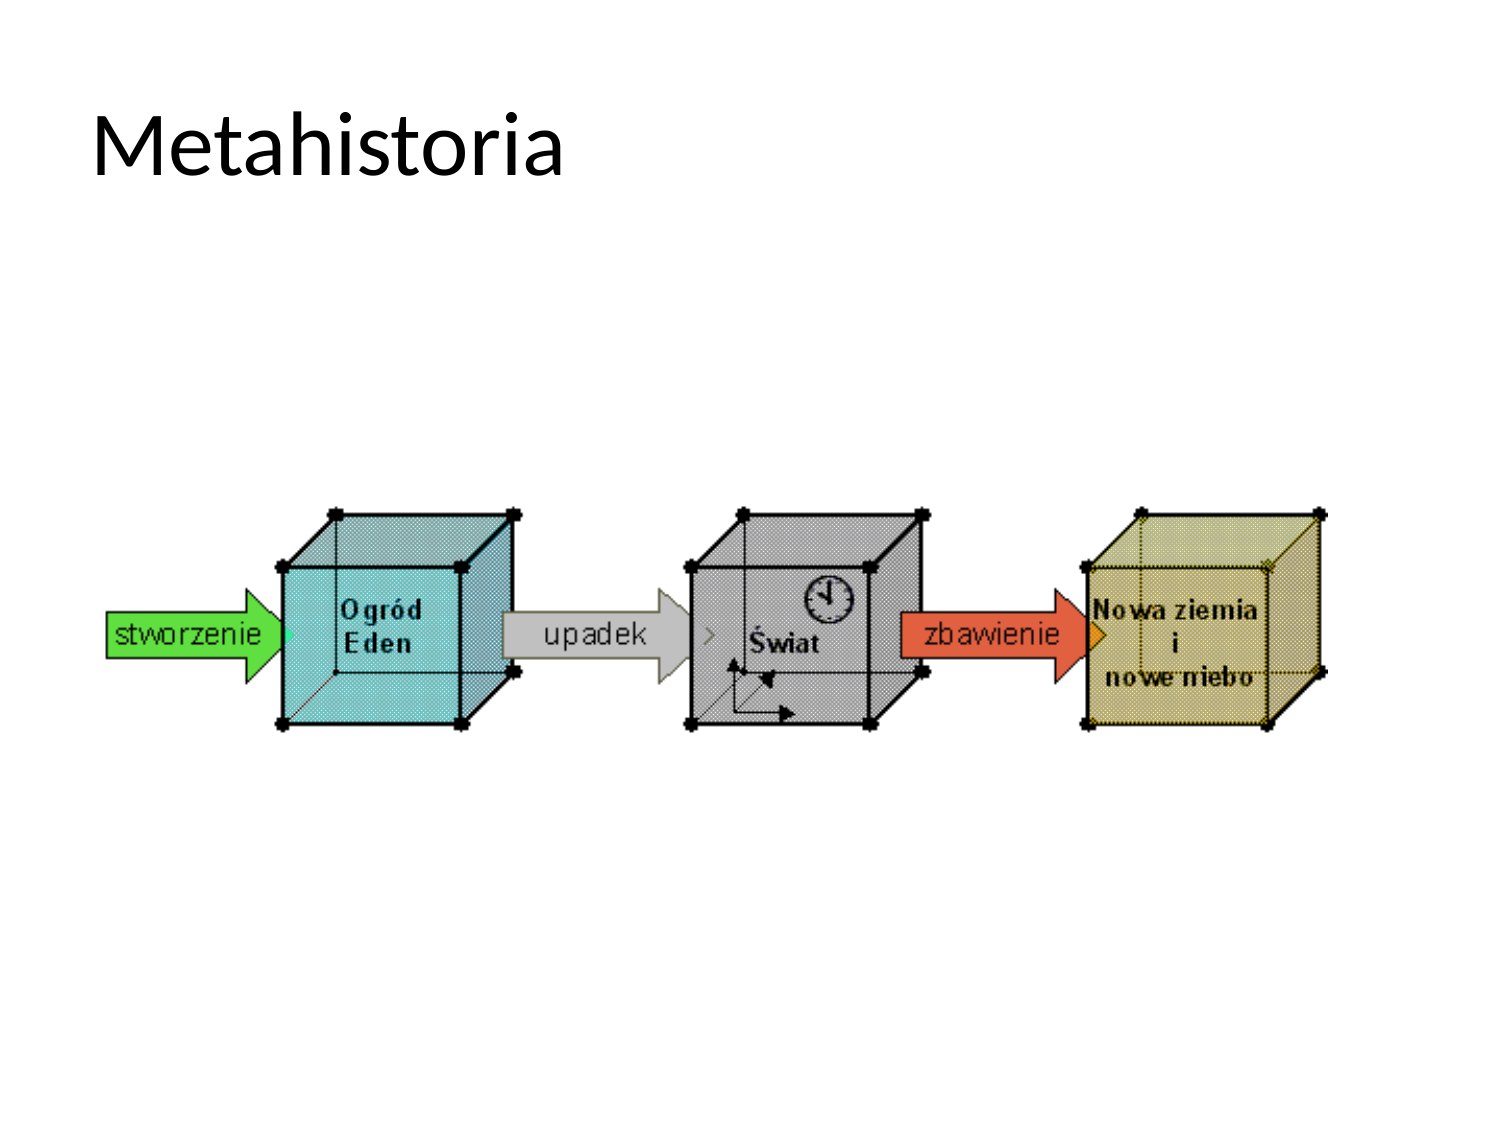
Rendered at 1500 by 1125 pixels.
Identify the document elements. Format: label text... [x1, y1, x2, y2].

title Metahistoria [75, 45, 1425, 233]
picture [100, 503, 1328, 737]
